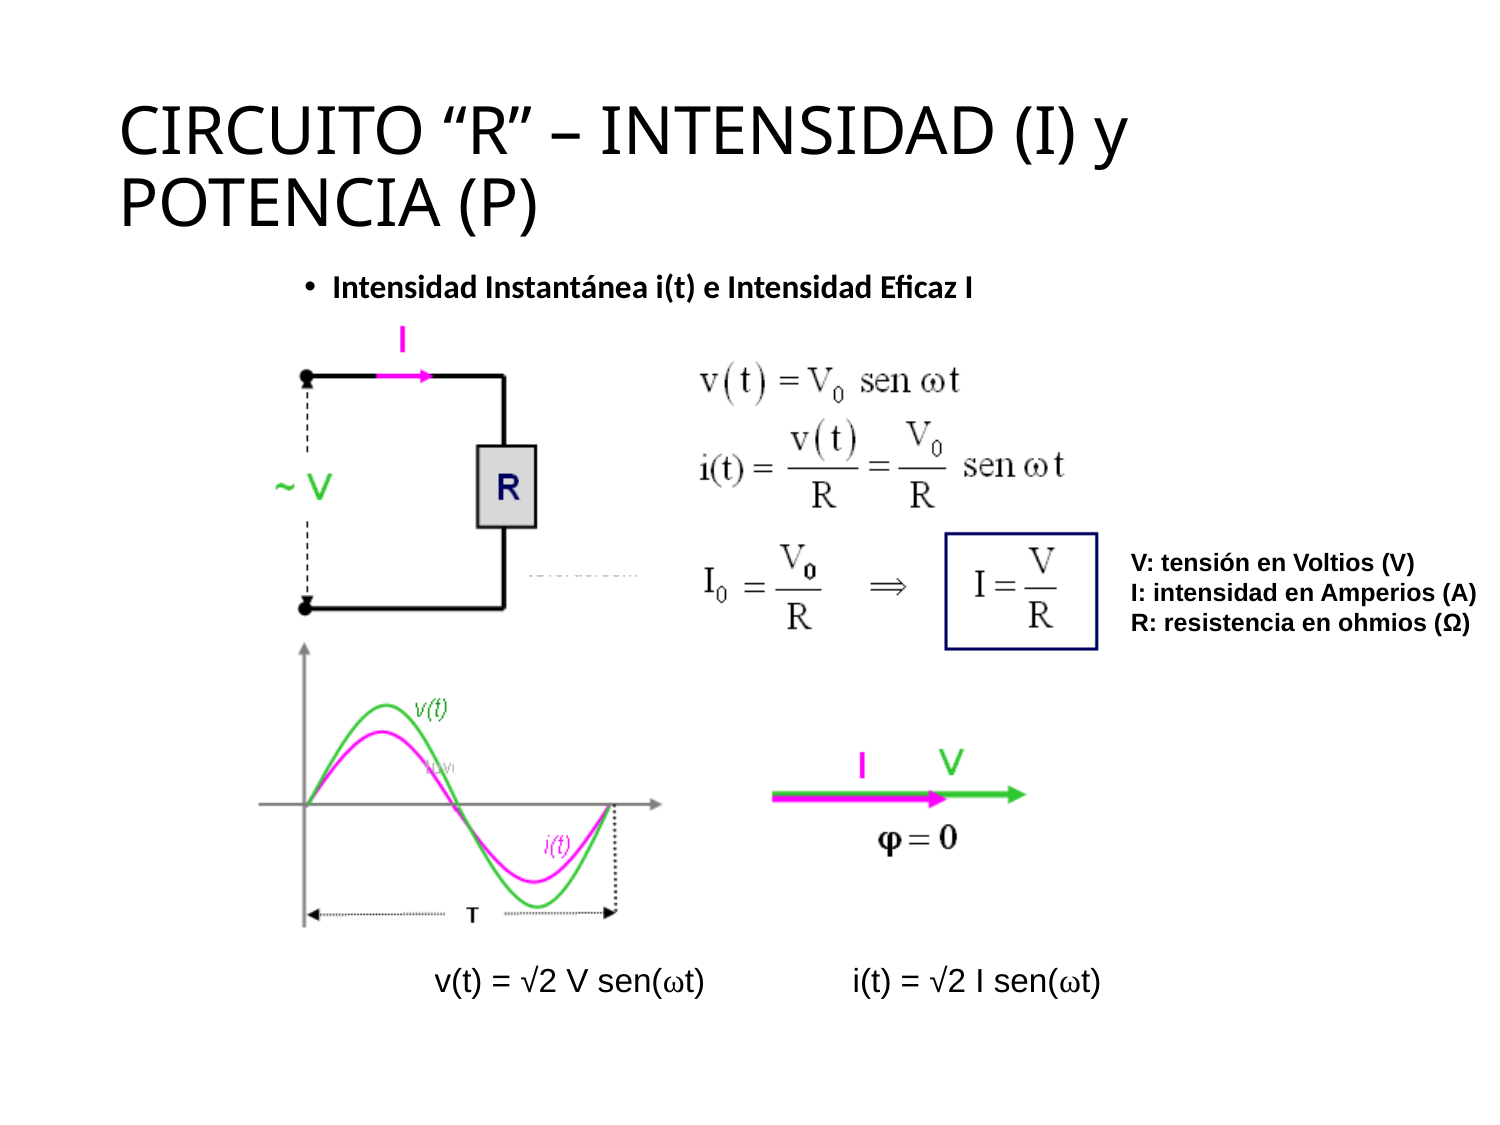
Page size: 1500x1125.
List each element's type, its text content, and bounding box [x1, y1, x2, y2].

picture [253, 314, 1140, 940]
text_box v(t) = √2 V sen(ωt) i(t) = √2 I sen(ωt) [407, 952, 1117, 1007]
text_box V: tensión en Voltios (V) I: intensidad en Amperios (A) R: resistencia en ohmios (Ω) [1140, 538, 1500, 644]
title CIRCUITO “R” – INTENSIDAD (I) y POTENCIA (P) [103, 59, 1397, 278]
list Intensidad Instantánea i(t) e Intensidad Eficaz I [289, 262, 1187, 327]
